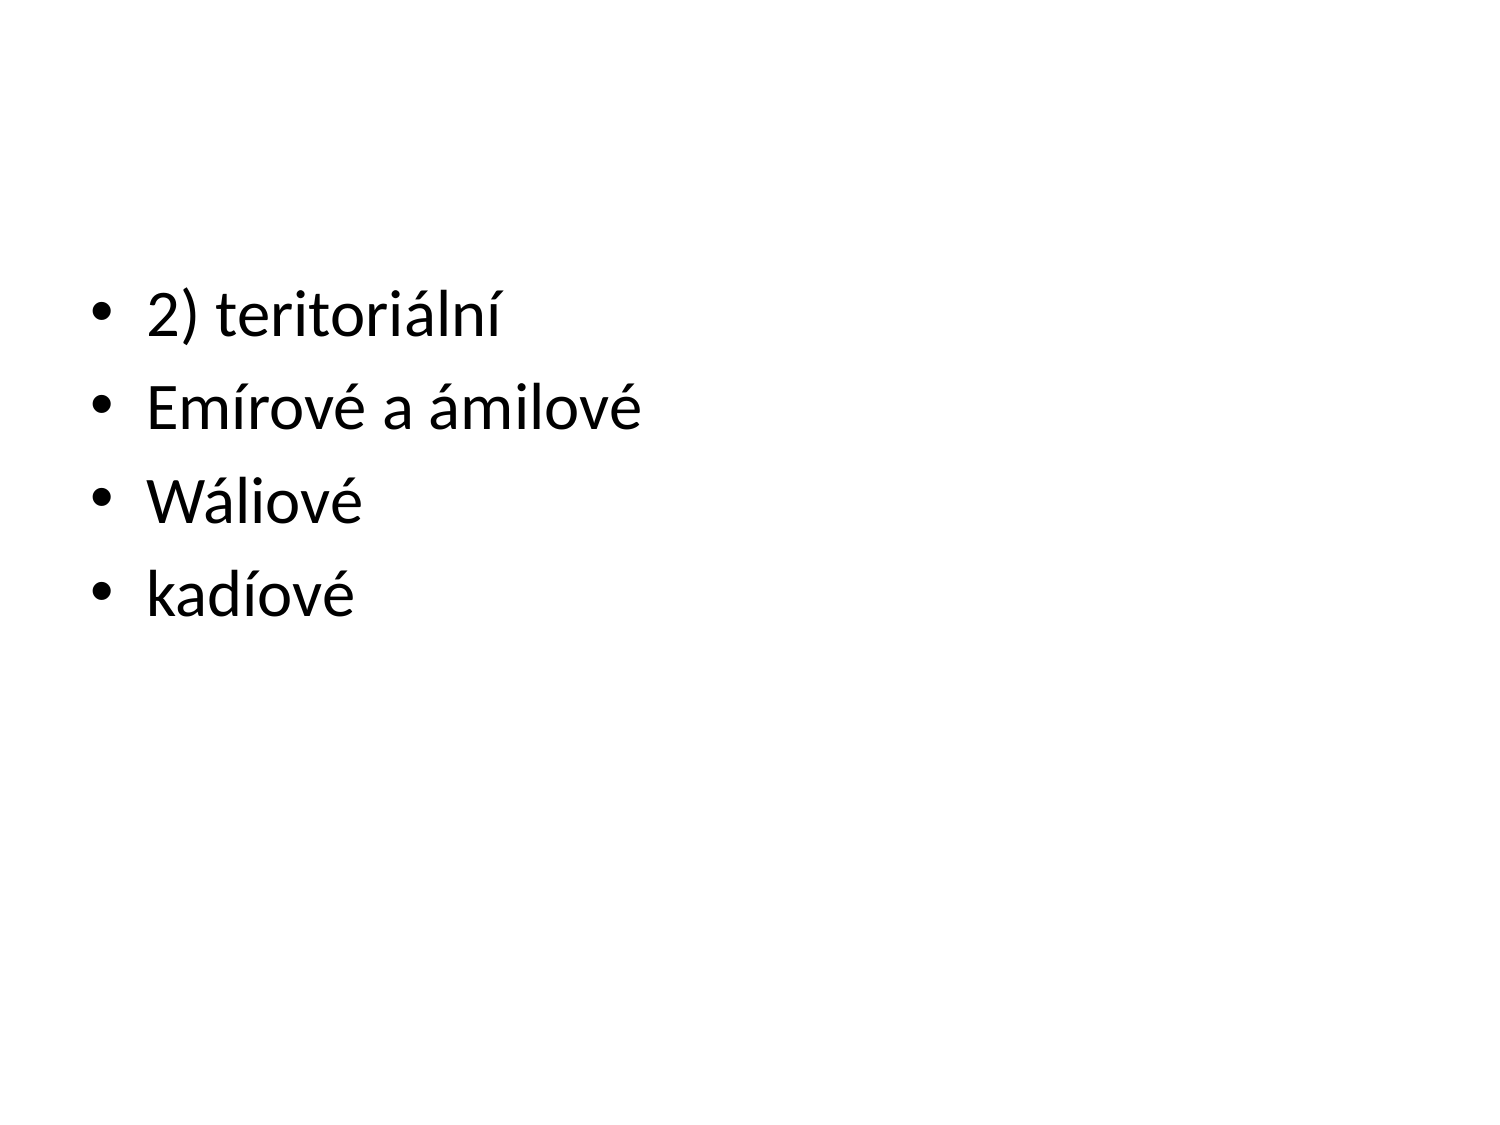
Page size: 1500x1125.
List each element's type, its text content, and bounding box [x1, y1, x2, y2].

list 2) teritoriální Emírové a ámilové Wáliové kadíové [75, 262, 1425, 1005]
